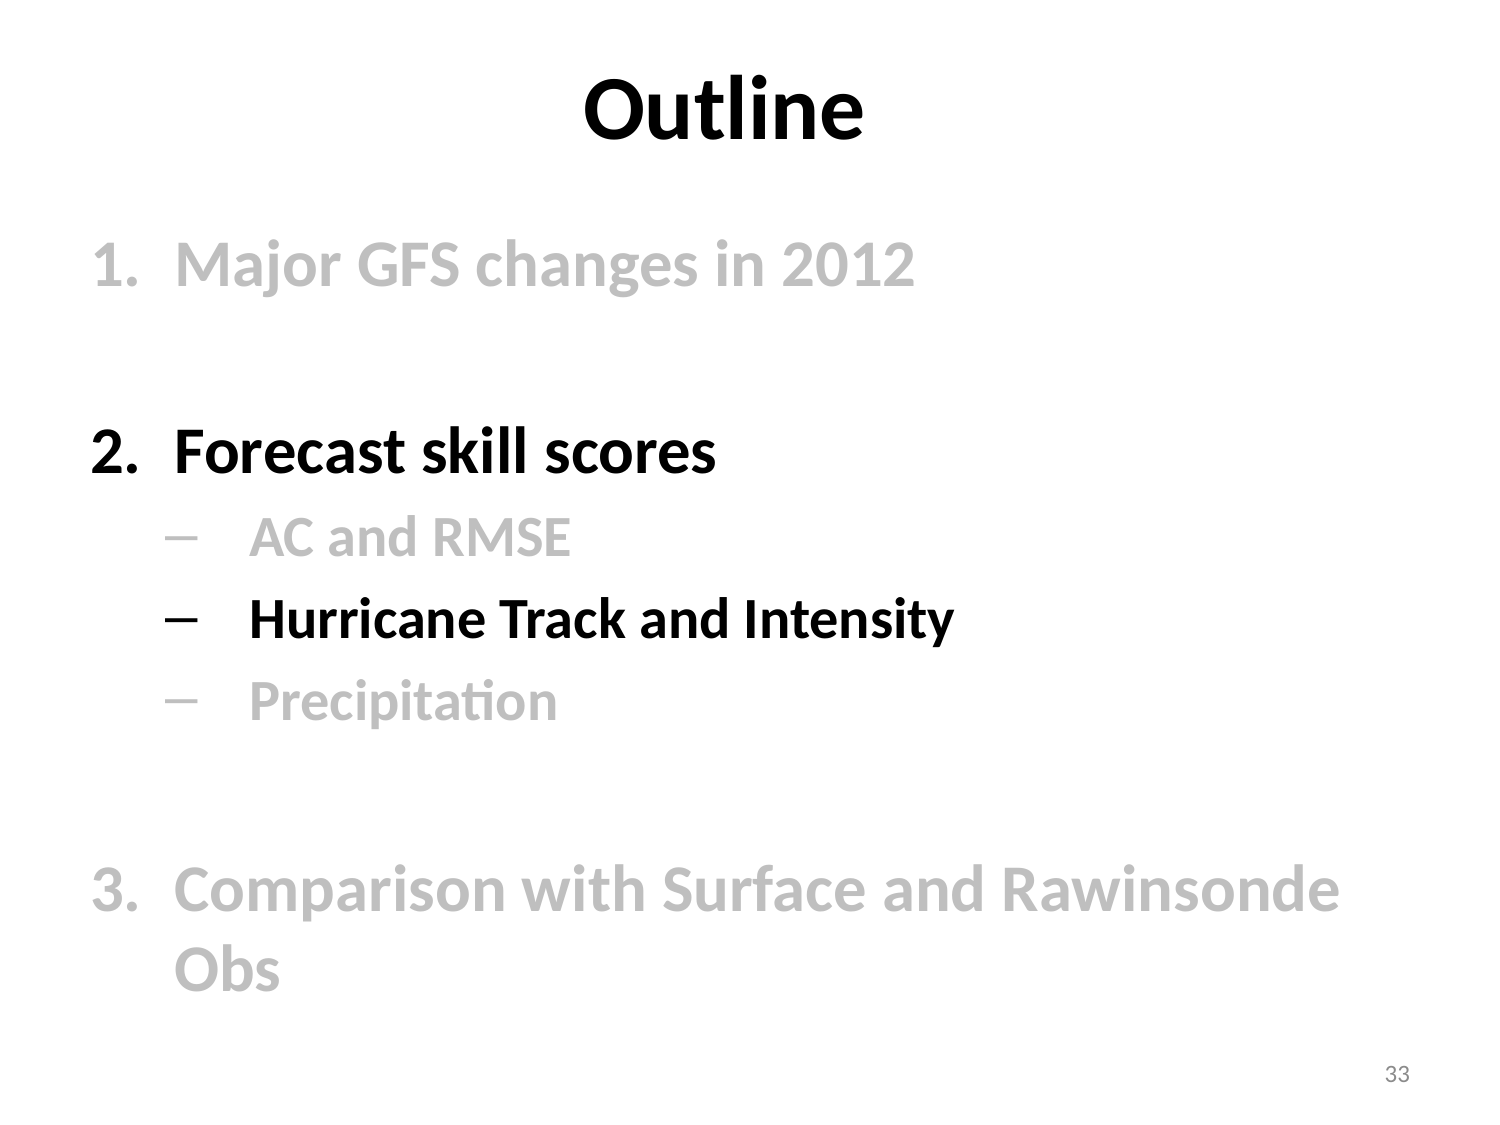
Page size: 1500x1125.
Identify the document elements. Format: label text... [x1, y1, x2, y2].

list Major GFS changes in 2012 Forecast skill scores AC and RMSE Hurricane Track and Intensity Precipitation Comparison with Surface and Rawinsonde Obs [75, 212, 1425, 1038]
slide_number 33 [1074, 1042, 1425, 1103]
title Outline [50, 37, 1400, 168]
